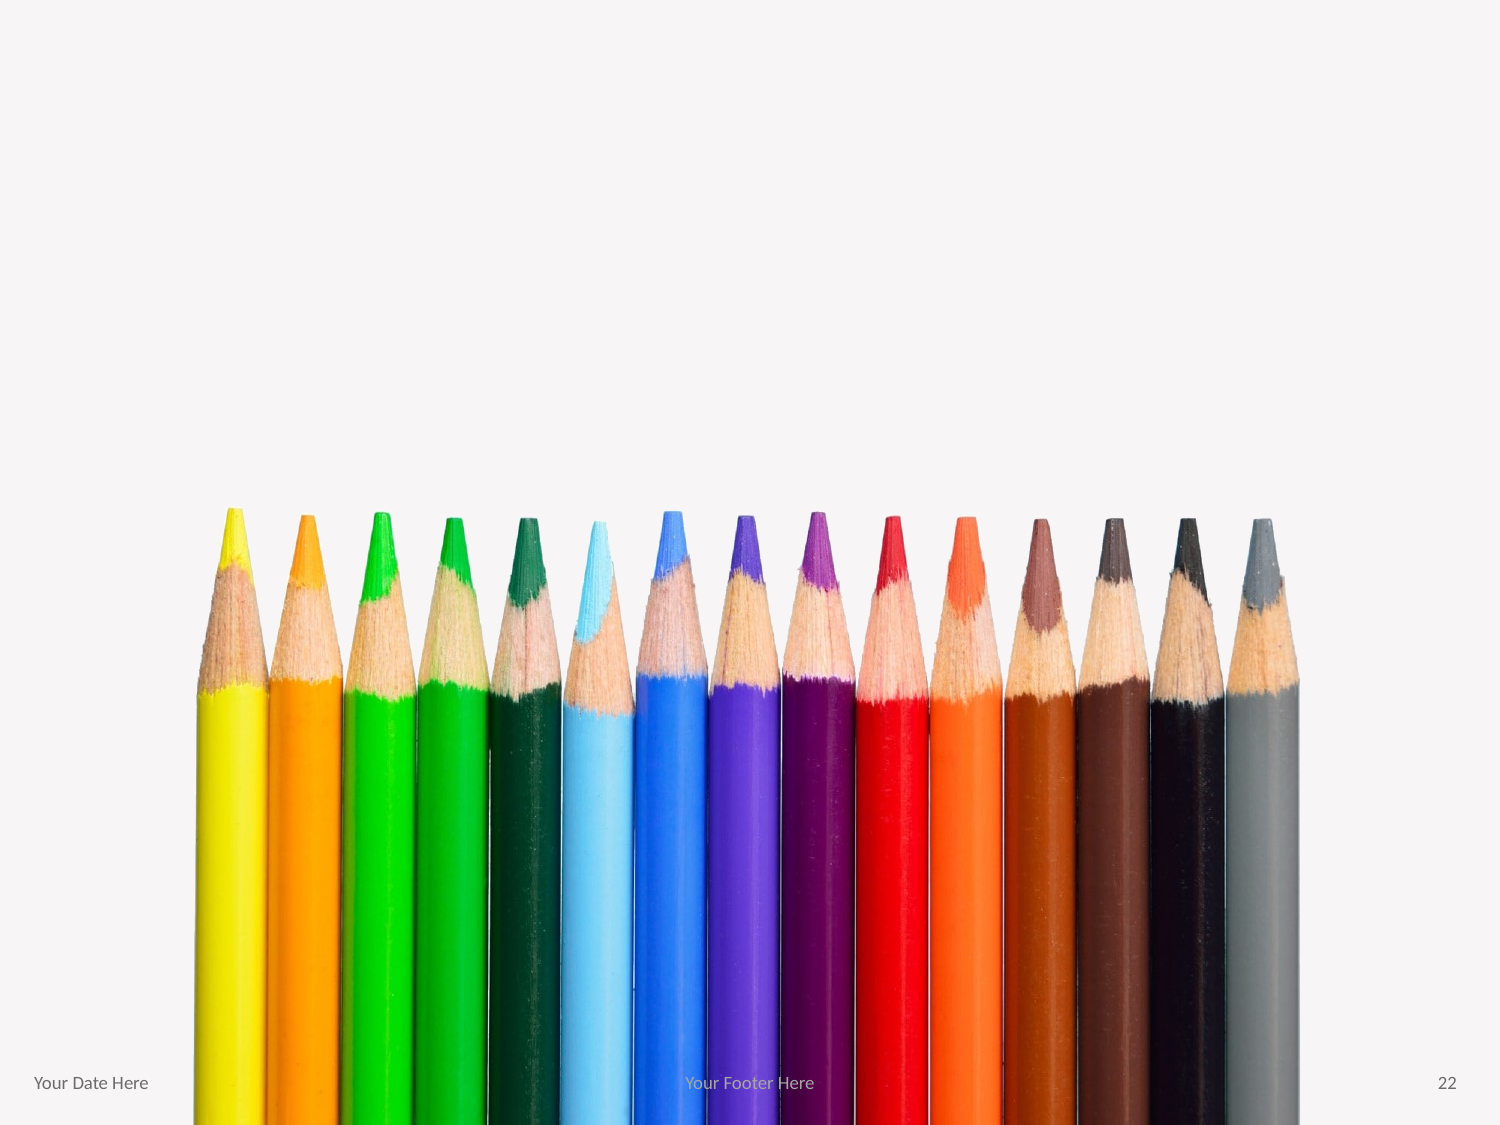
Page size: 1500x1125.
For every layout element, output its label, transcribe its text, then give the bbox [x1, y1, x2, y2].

slide_number 22 [1134, 1052, 1472, 1113]
picture [115, 0, 1385, 1125]
slide_number Your Date Here [19, 1052, 357, 1113]
footer Your Footer Here [496, 1052, 1004, 1113]
